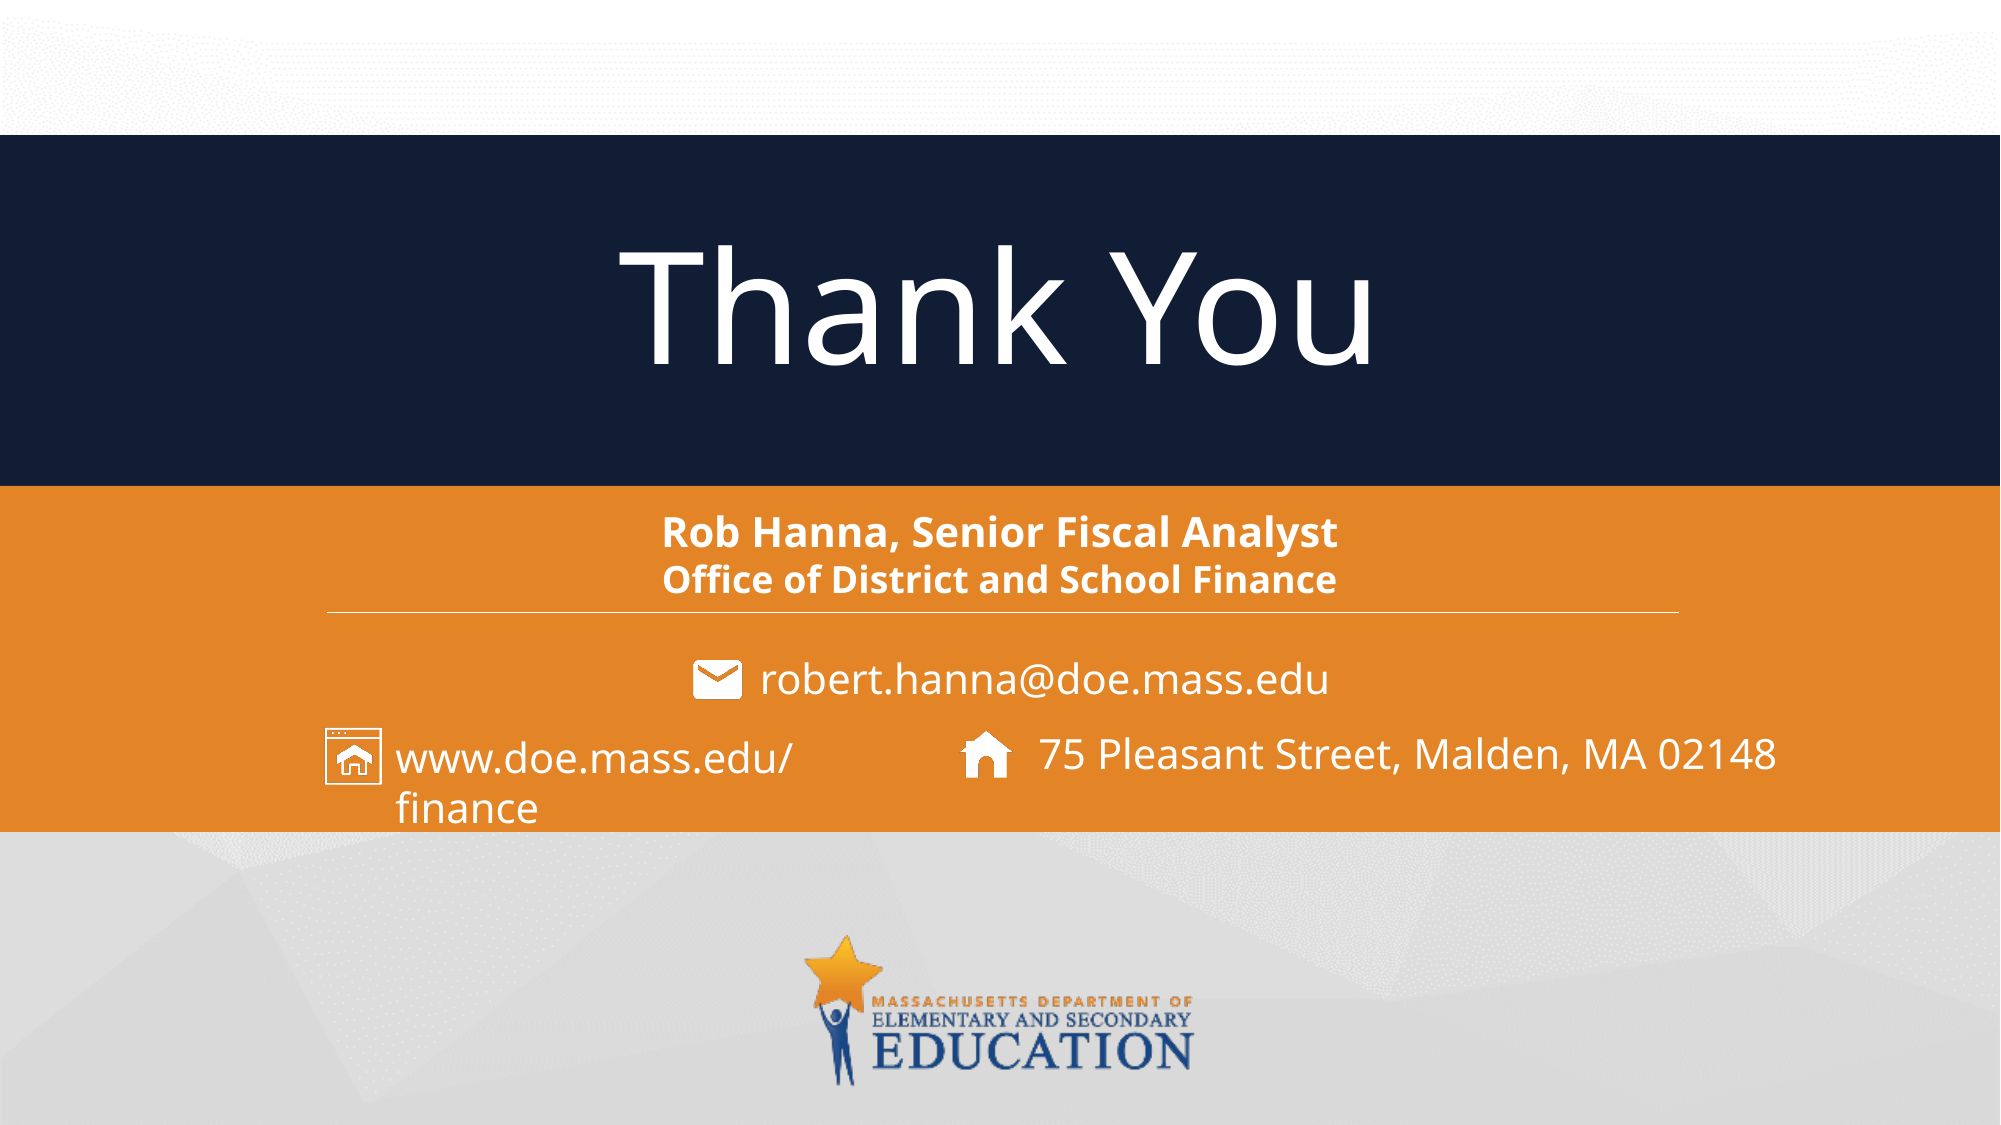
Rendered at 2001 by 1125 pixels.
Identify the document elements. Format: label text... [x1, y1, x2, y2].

picture [320, 714, 393, 800]
text_box 75 Pleasant Street, Malden, MA 02148 [1024, 720, 1857, 785]
text_box Thank You [0, 201, 2000, 404]
picture [685, 643, 755, 706]
text_box robert.hanna@doe.mass.edu [745, 645, 1395, 710]
picture [951, 716, 1024, 790]
text_box www.doe.mass.edu/finance [380, 724, 952, 839]
picture [0, 0, 2001, 1125]
text_box Rob Hanna, Senior Fiscal Analyst Office of District and School Finance [0, 498, 2000, 609]
